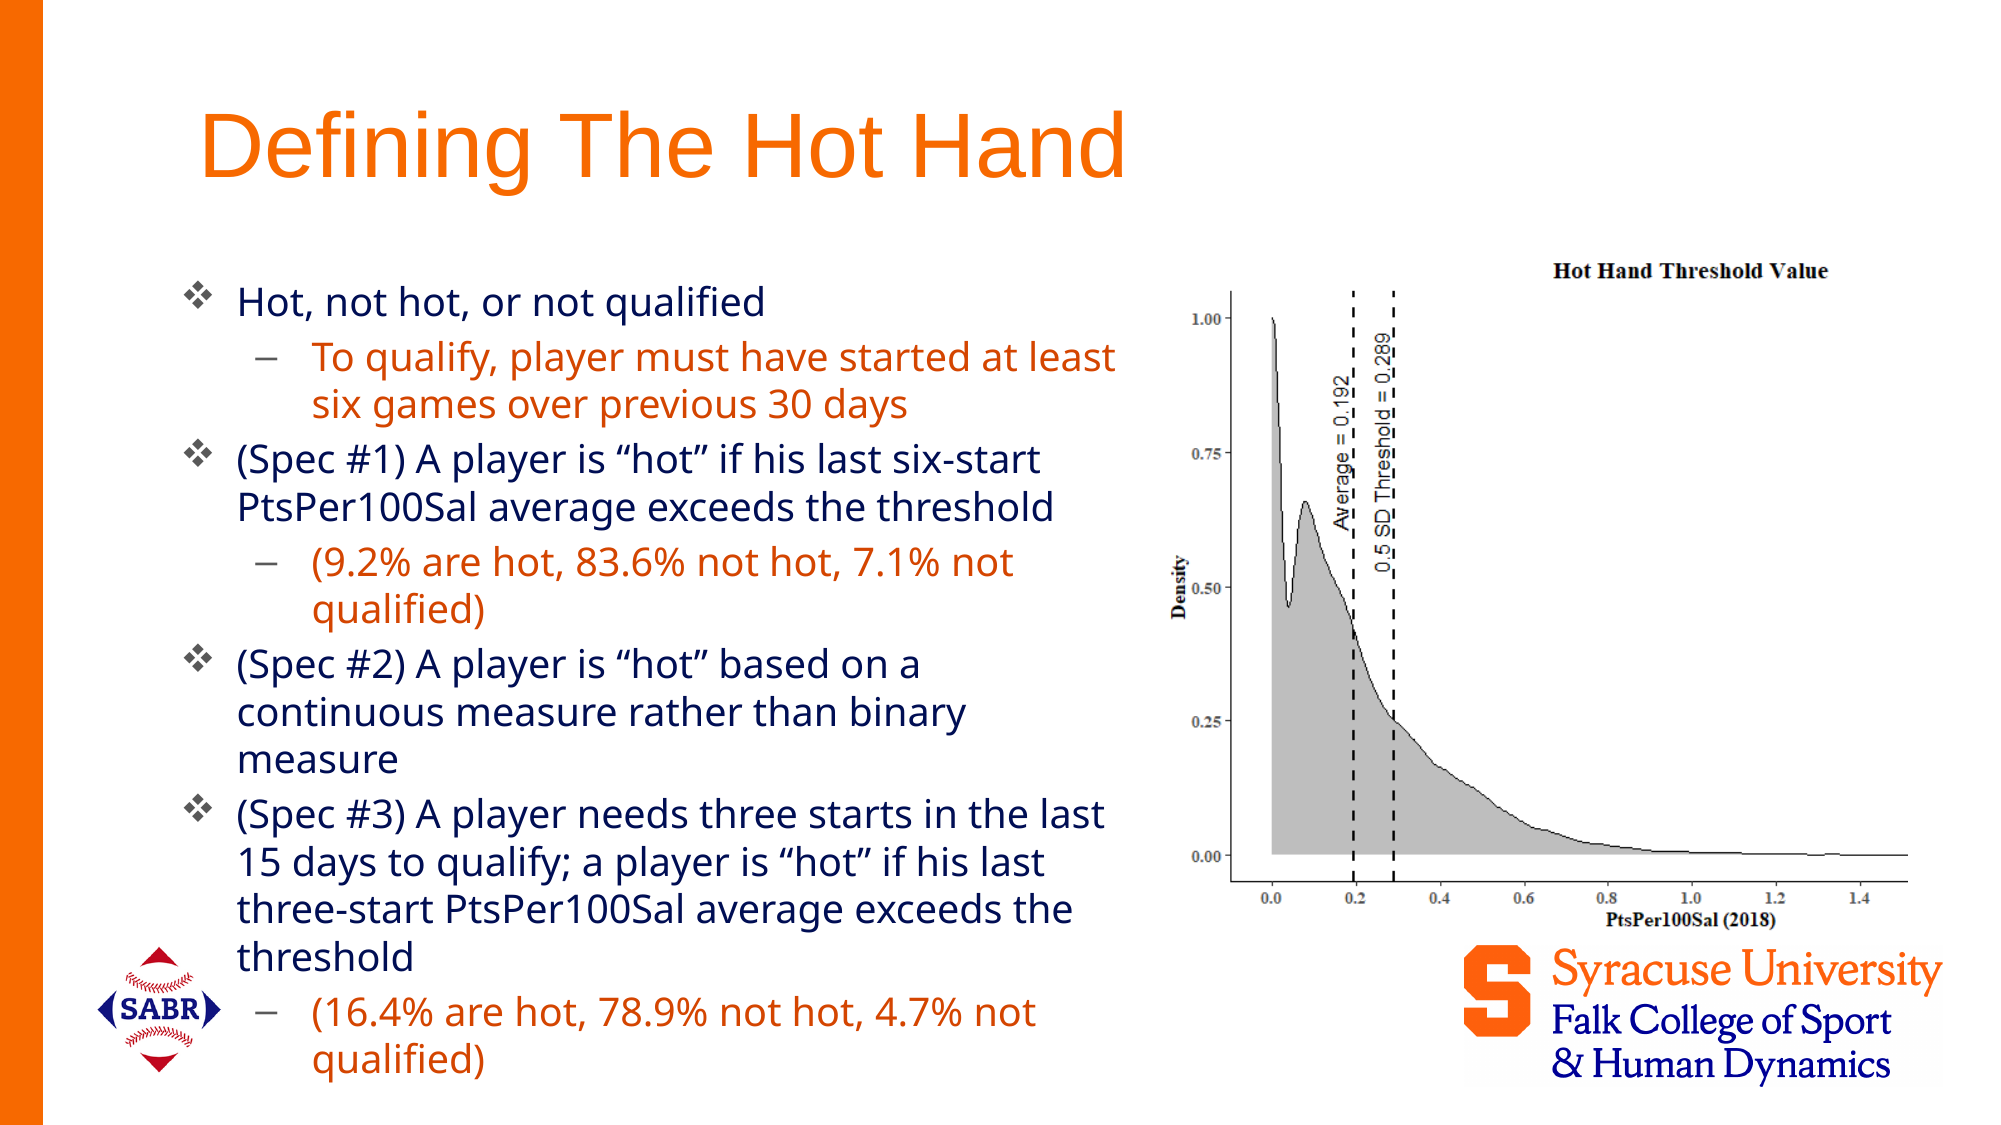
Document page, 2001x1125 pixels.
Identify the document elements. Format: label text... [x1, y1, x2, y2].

picture [95, 945, 223, 1075]
picture [1464, 945, 1943, 1087]
picture [1160, 252, 1909, 939]
list Hot, not hot, or not qualified To qualify, player must have started at least six games over previous 30 days (Spec #1) A player is “hot” if his last six-start PtsPer100Sal average exceeds the threshold (9.2% are hot, 83.6% not hot, 7.1% not qualified) (Spec #2) A player is “hot” based on a continuous measure rather than binary measure (Spec #3) A player needs three starts in the last 15 days to qualify; a player is “hot” if his last three-start PtsPer100Sal average exceeds the threshold (16.4% are hot, 78.9% not hot, 4.7% not qualified) [146, 269, 1133, 896]
title Defining The Hot Hand [183, 47, 1857, 235]
